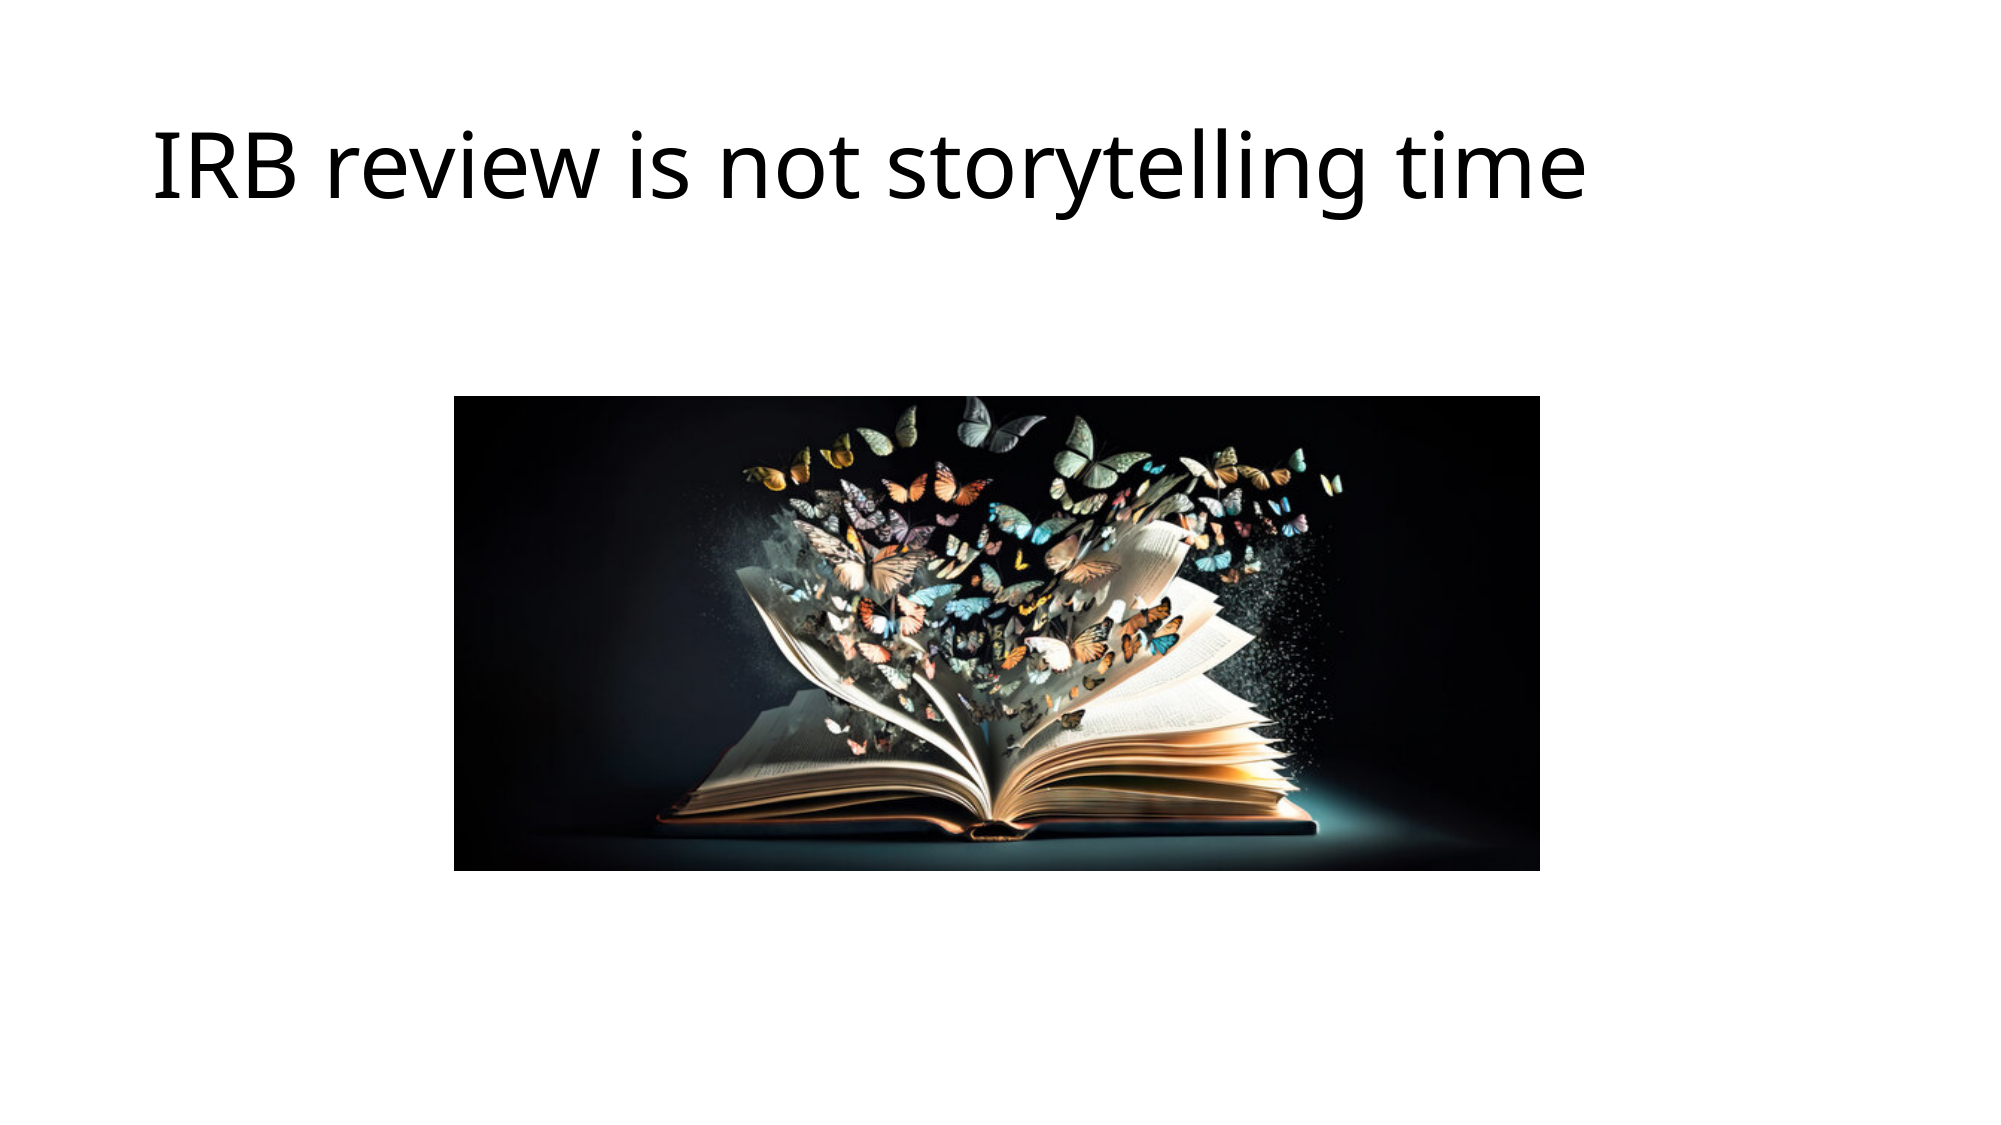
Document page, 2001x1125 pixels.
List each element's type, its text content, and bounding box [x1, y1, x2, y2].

title IRB review is not storytelling time [137, 59, 1863, 278]
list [453, 395, 1540, 872]
